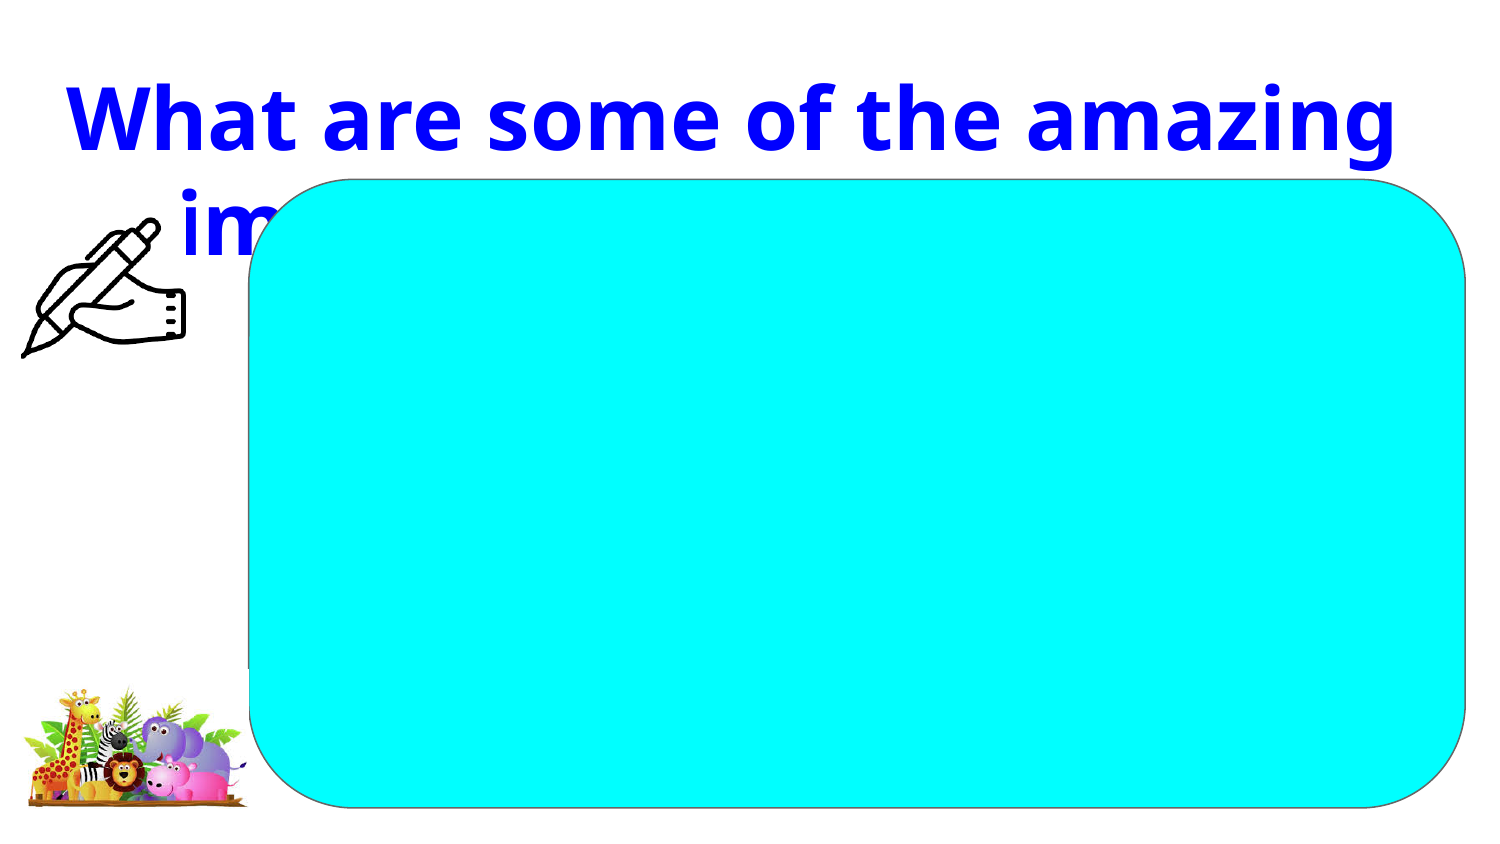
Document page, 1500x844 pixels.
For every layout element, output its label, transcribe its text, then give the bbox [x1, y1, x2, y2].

picture [20, 201, 187, 367]
title What are some of the amazing animal facts you heard? [51, 48, 1449, 180]
text_box [248, 179, 1466, 808]
picture [20, 669, 249, 822]
